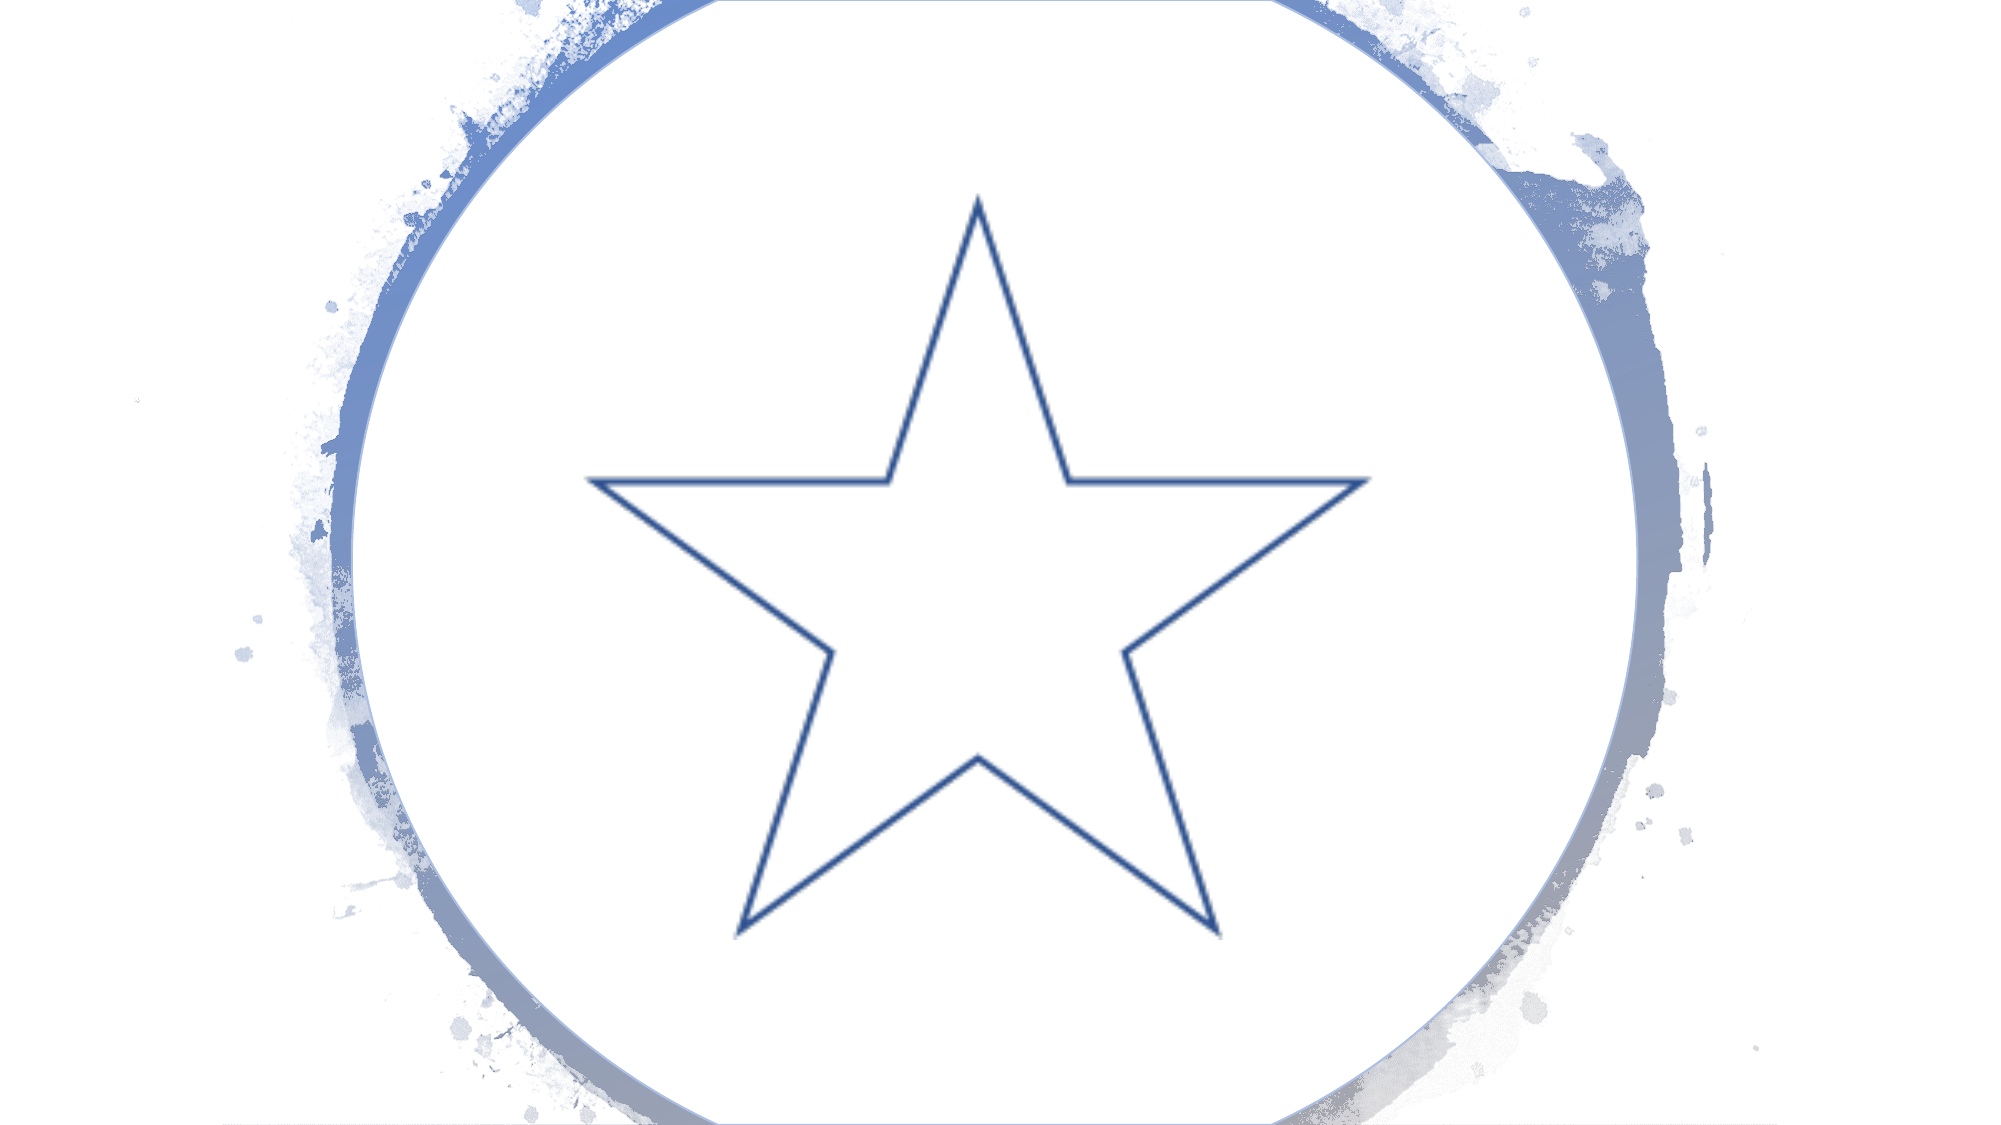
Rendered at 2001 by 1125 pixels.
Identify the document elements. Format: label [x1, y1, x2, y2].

picture [0, 0, 2000, 1125]
list [582, 192, 1376, 940]
